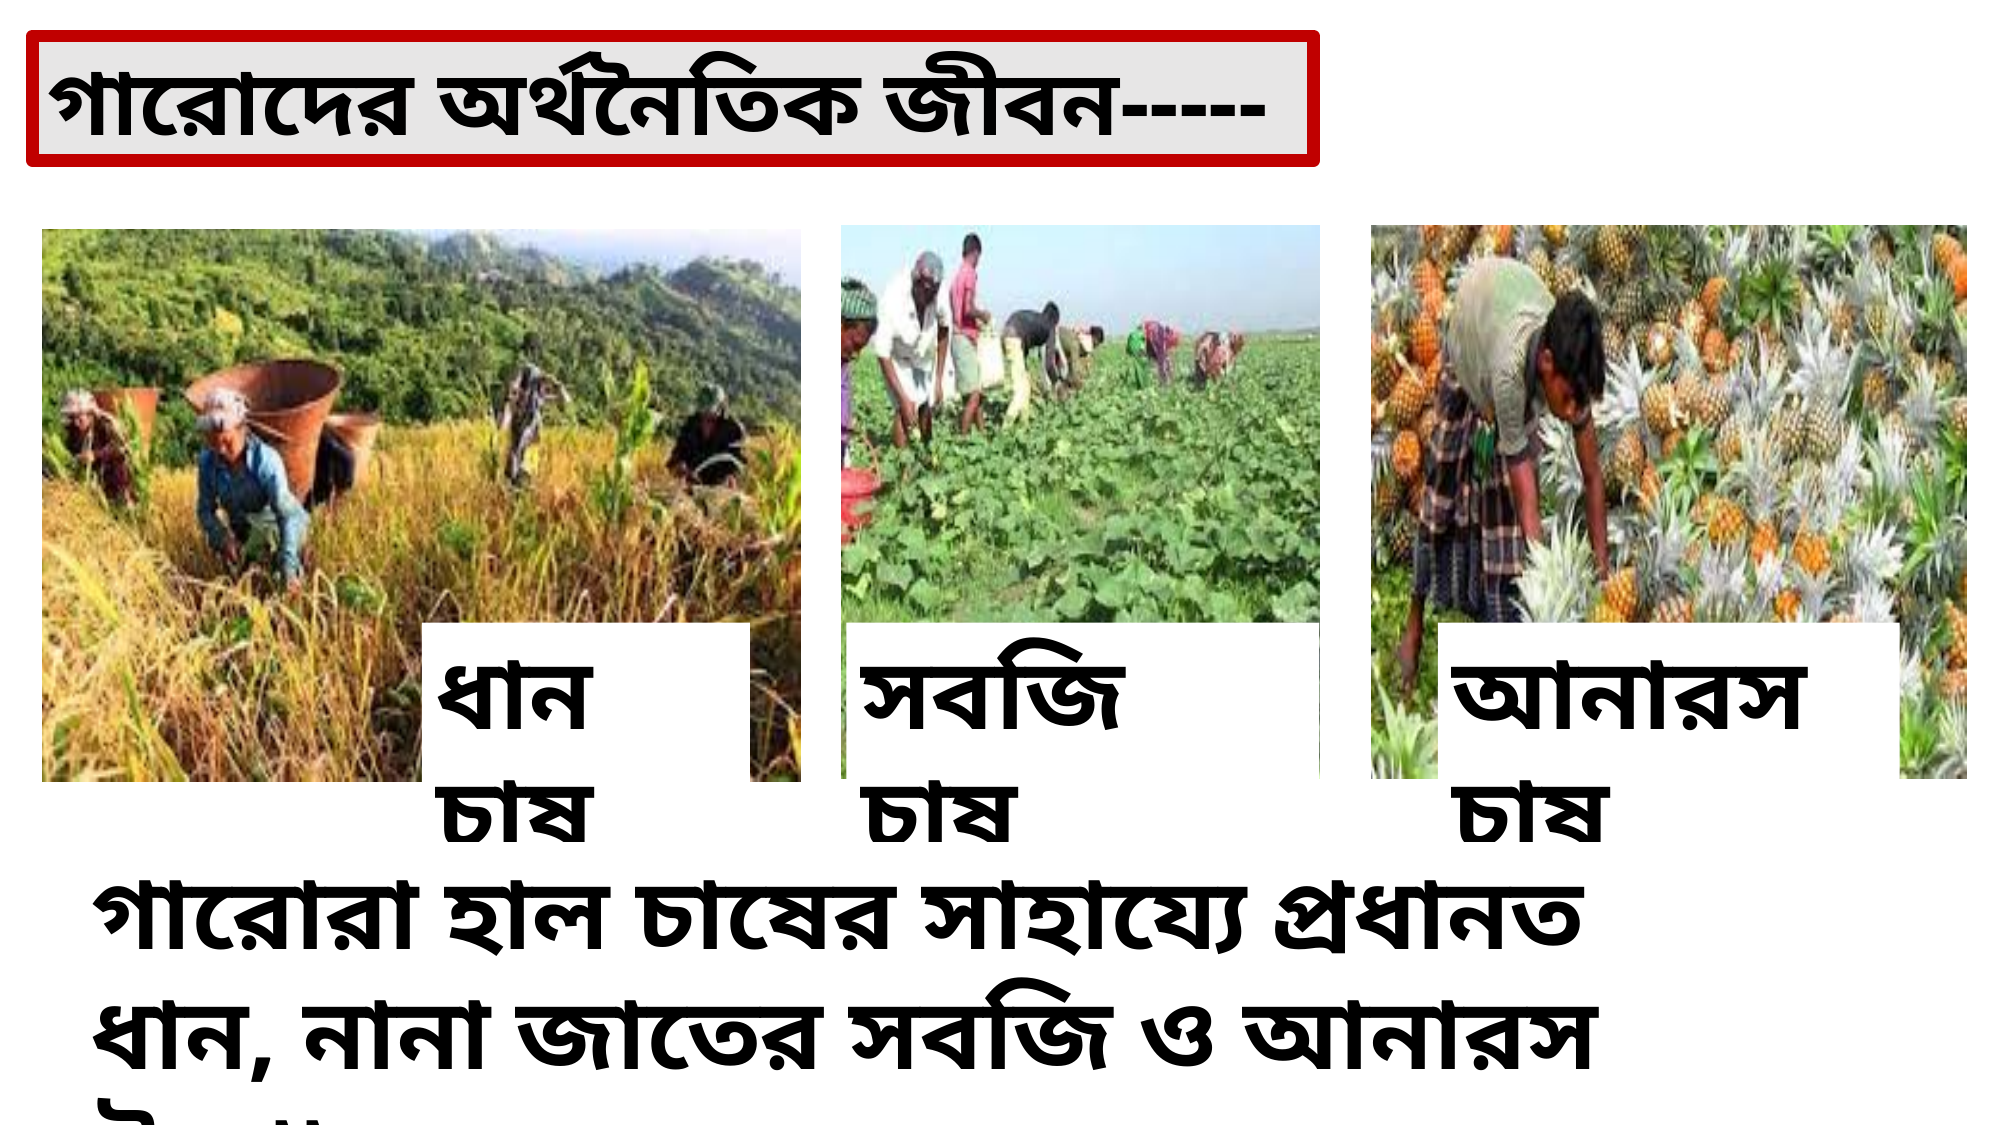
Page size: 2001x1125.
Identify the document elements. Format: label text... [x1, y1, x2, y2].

picture [841, 225, 1320, 779]
picture [1370, 225, 1967, 779]
text_box গারোরা হাল চাষের সাহায্যে প্রধানত ধান, নানা জাতের সবজি ও আনারস উৎপাদন করে। [77, 842, 1748, 1125]
text_box ধান চাষ [421, 782, 750, 842]
text_box গারোদের অর্থনৈতিক জীবন----- [32, 35, 1314, 161]
text_box সবজি চাষ [846, 779, 1320, 842]
picture [42, 228, 801, 782]
text_box আনারস চাষ [1437, 779, 1900, 878]
